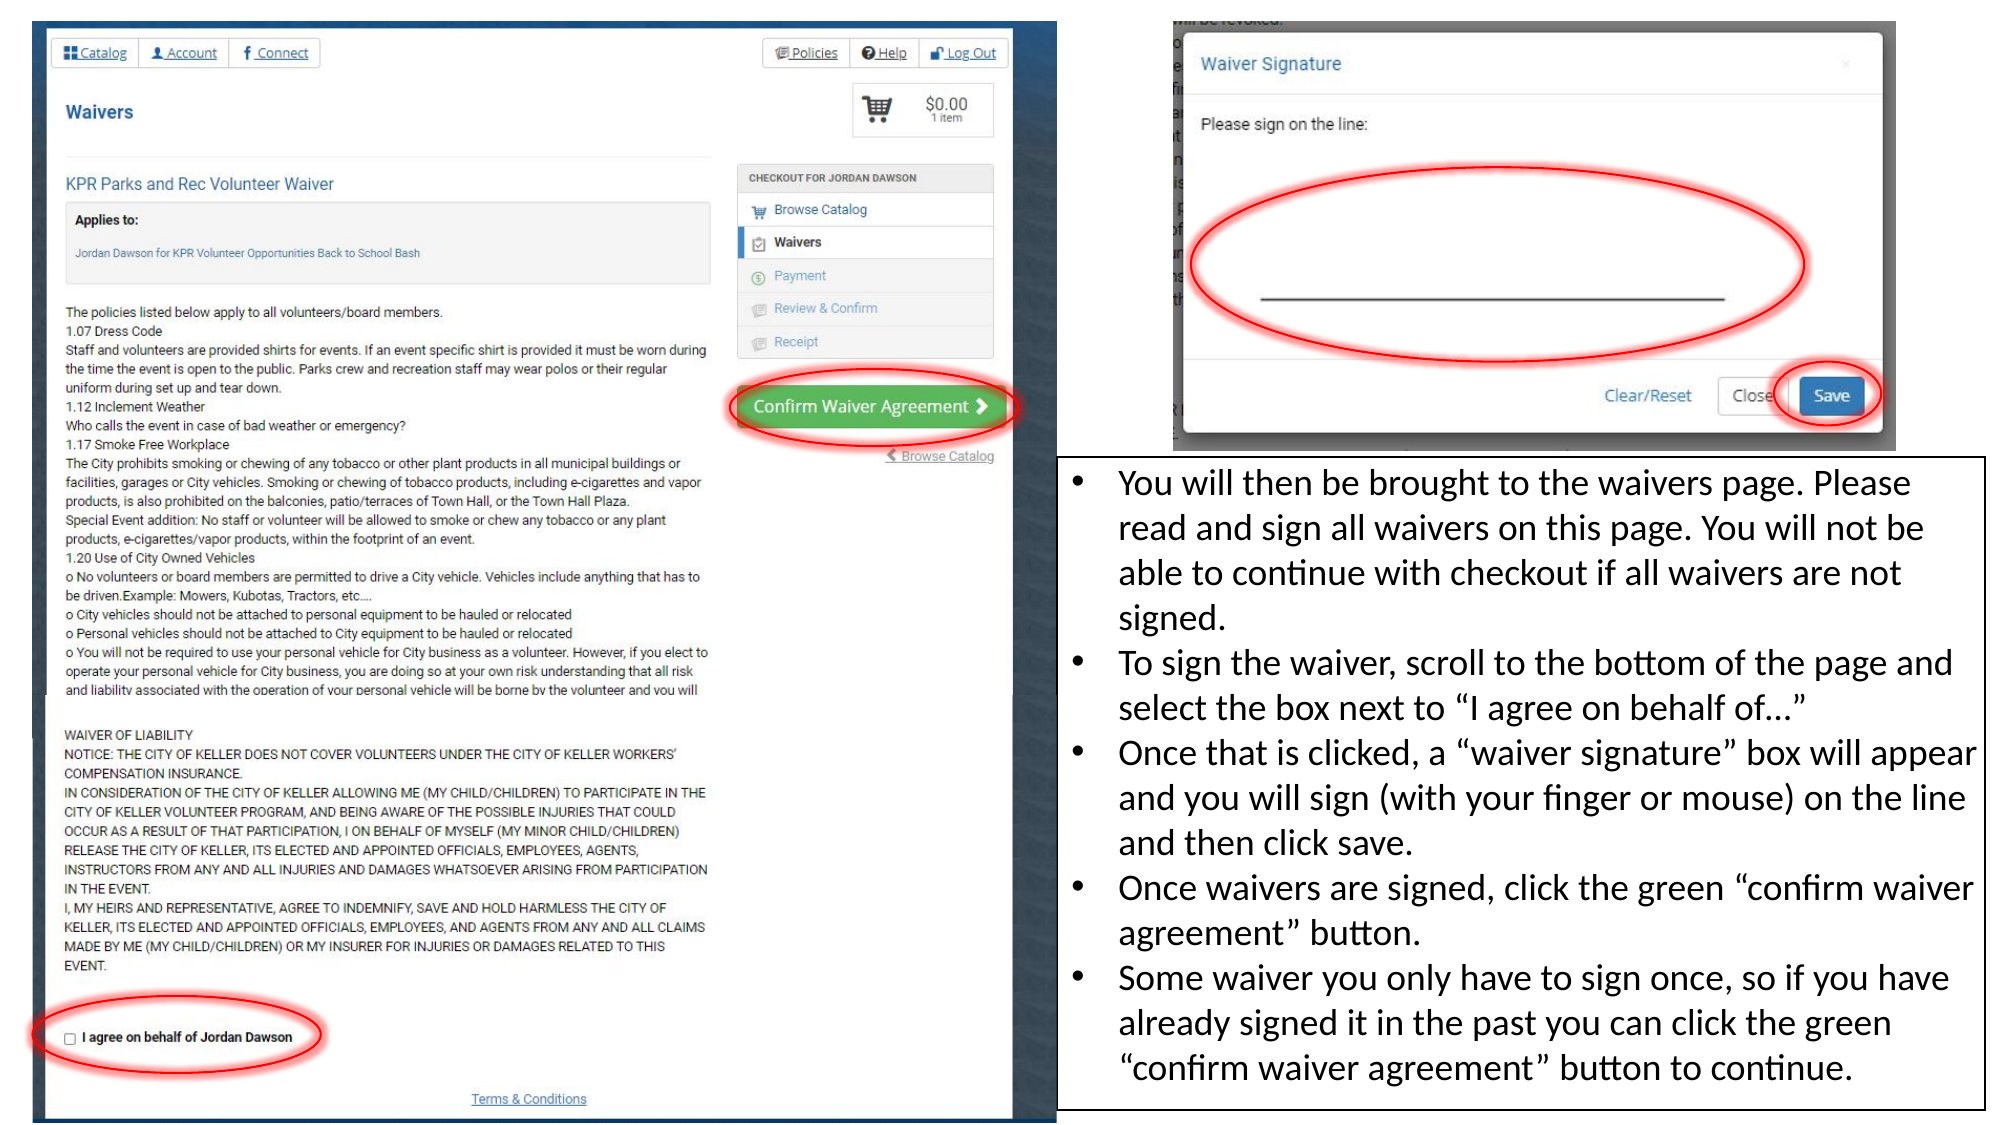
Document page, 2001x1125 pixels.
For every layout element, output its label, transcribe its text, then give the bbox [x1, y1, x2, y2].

text_box [1057, 456, 1986, 1111]
text_box You will then be brought to the waivers page. Please read and sign all waivers on this page. You will not be able to continue with checkout if all waivers are not signed. To sign the waiver, scroll to the bottom of the page and select the box next to “I agree on behalf of…” Once that is clicked, a “waiver signature” box will appear and you will sign (with your finger or mouse) on the line and then click save. Once waivers are signed, click the green “confirm waiver agreement” button. Some waiver you only have to sign once, so if you have already signed it in the past you can click the green “confirm waiver agreement” button to continue. [1056, 450, 2000, 1125]
picture [32, 21, 1057, 1123]
picture [1173, 21, 1896, 451]
